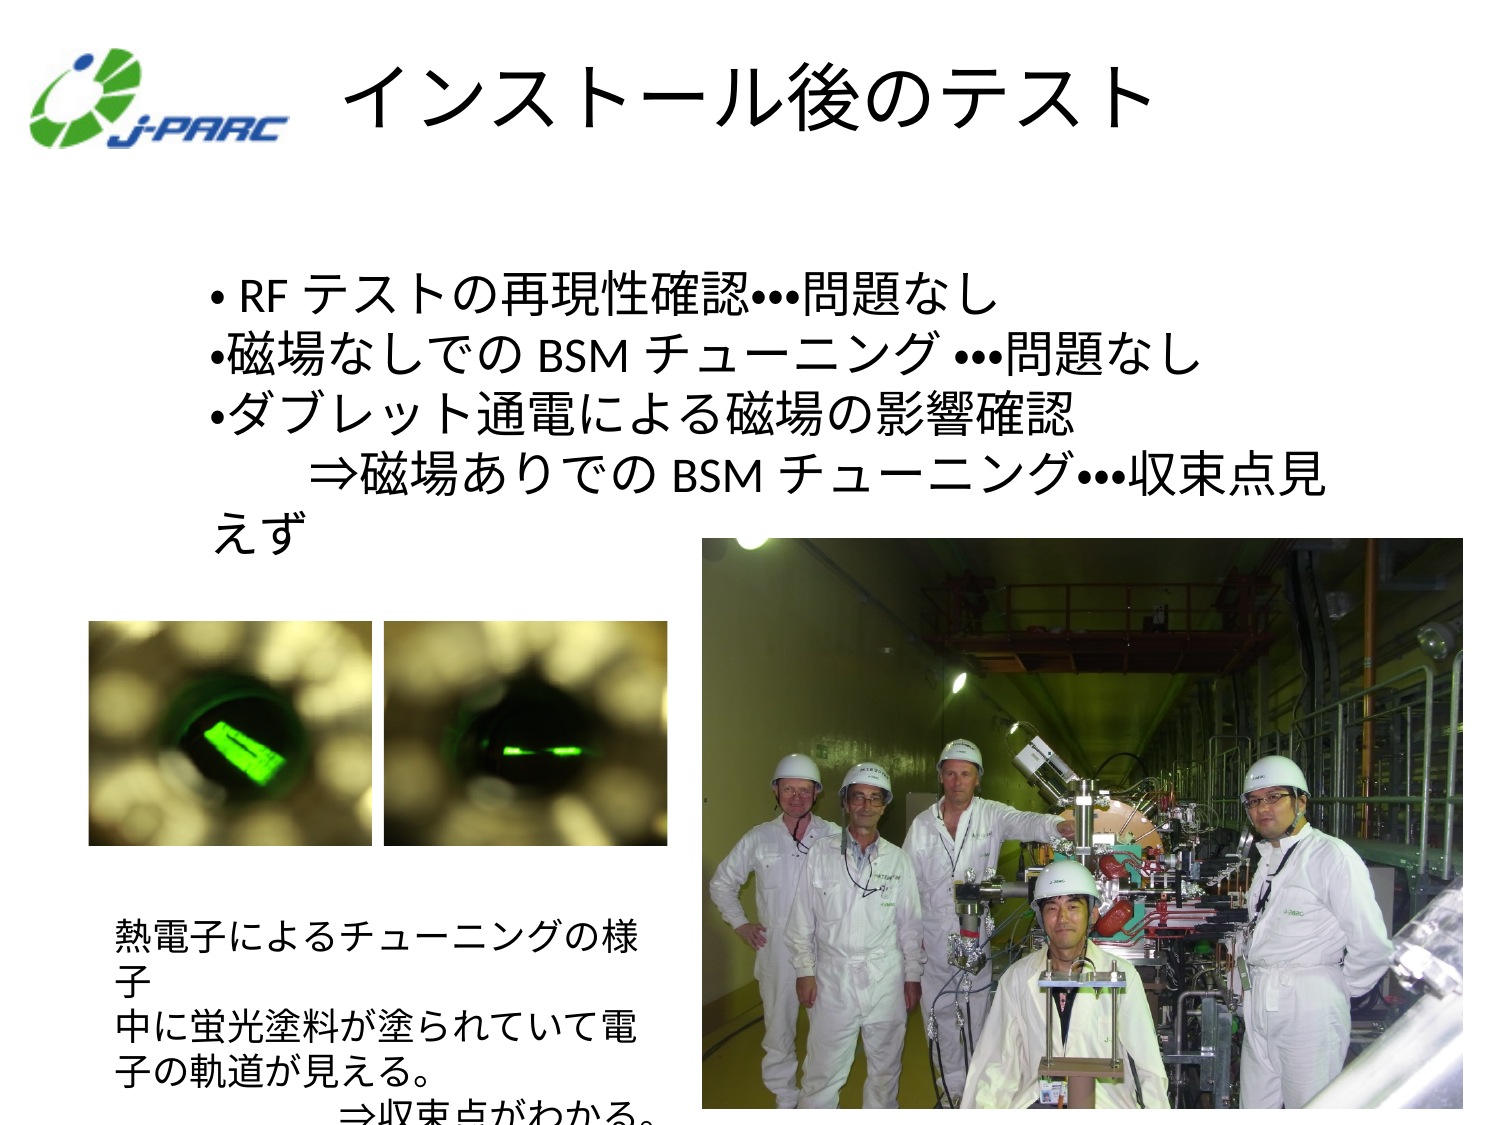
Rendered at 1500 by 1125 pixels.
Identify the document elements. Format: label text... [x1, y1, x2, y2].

picture [383, 621, 668, 847]
text_box インストール後のテスト [74, 1, 1425, 190]
picture [29, 48, 290, 150]
picture [88, 621, 373, 847]
picture [702, 538, 1463, 1110]
text_box ・RFテストの再現性確認・・・問題なし ・磁場なしでのBSMチューニング ・・・問題なし ・ダブレット通電による磁場の影響確認 ⇒磁場ありでのBSMチューニング・・・収束点見えず [194, 255, 1376, 571]
text_box 熱電子によるチューニングの様子 中に蛍光塗料が塗られていて電子の軌道が見える。 ⇒収束点がわかる。 [100, 905, 680, 1125]
